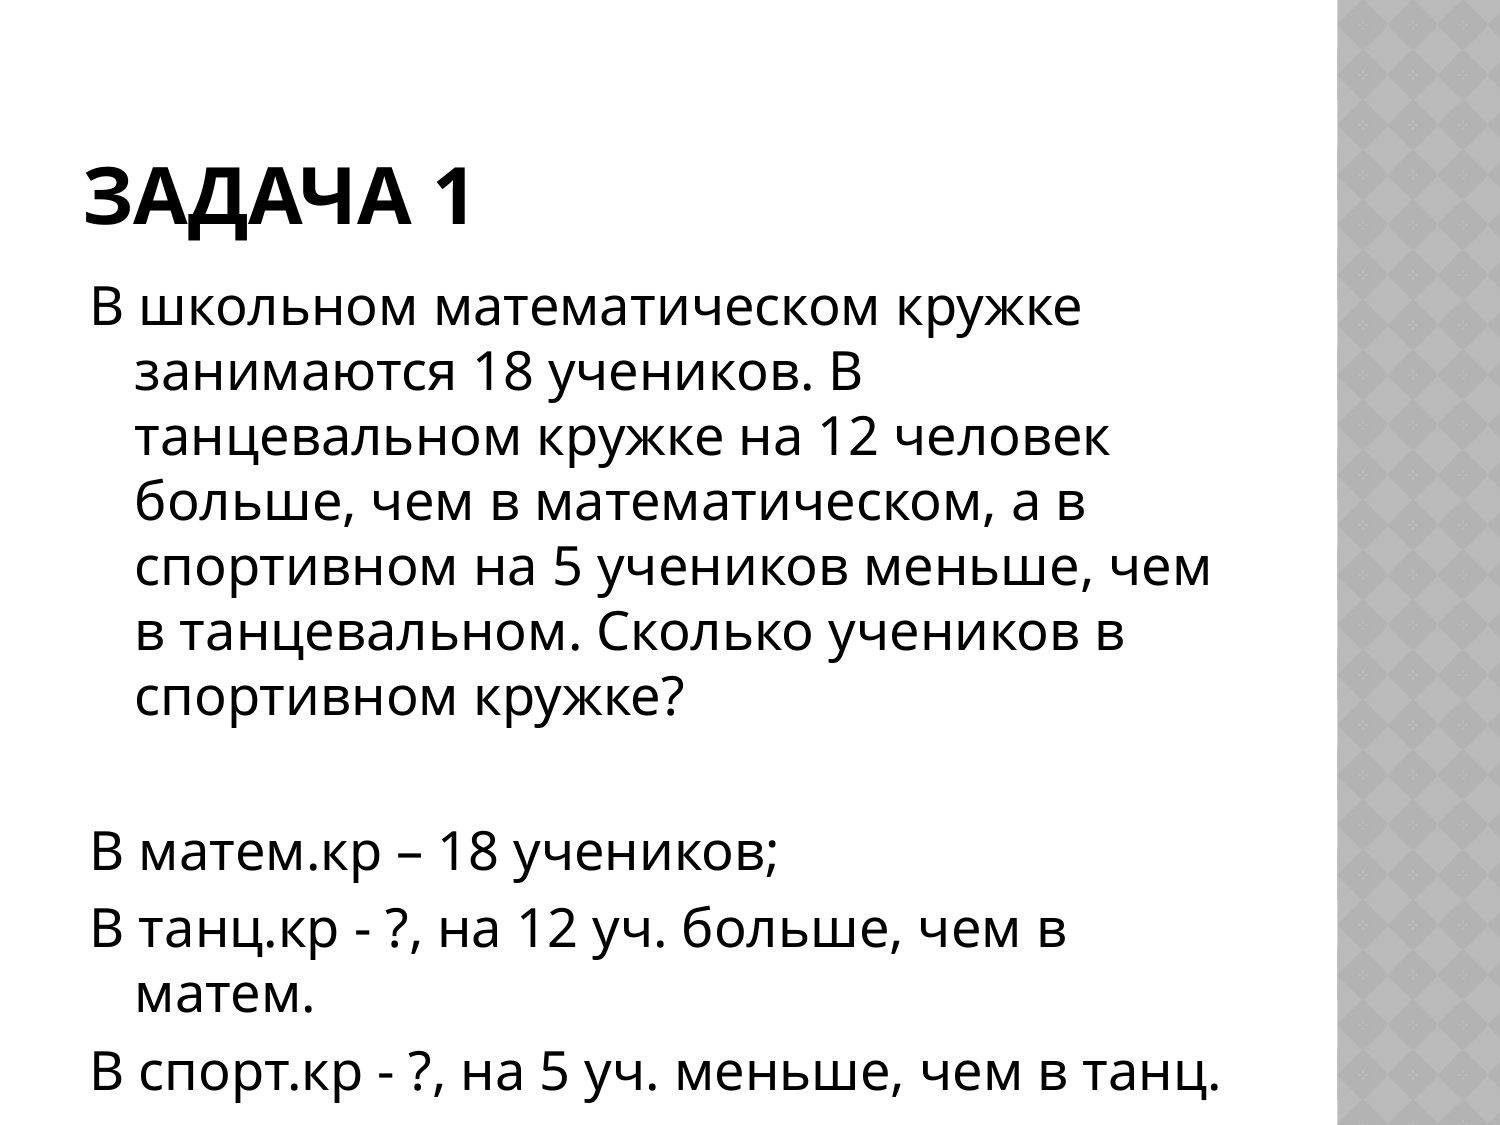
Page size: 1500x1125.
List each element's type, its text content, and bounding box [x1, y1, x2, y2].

list В школьном математическом кружке занимаются 18 учеников. В танцевальном кружке на 12 человек больше, чем в математическом, а в спортивном на 5 учеников меньше, чем в танцевальном. Сколько учеников в спортивном кружке? В матем.кр – 18 учеников; В танц.кр - ?, на 12 уч. больше, чем в матем. В спорт.кр - ?, на 5 уч. меньше, чем в танц. [75, 264, 1263, 1059]
title Задача 1 [75, 52, 1263, 240]
